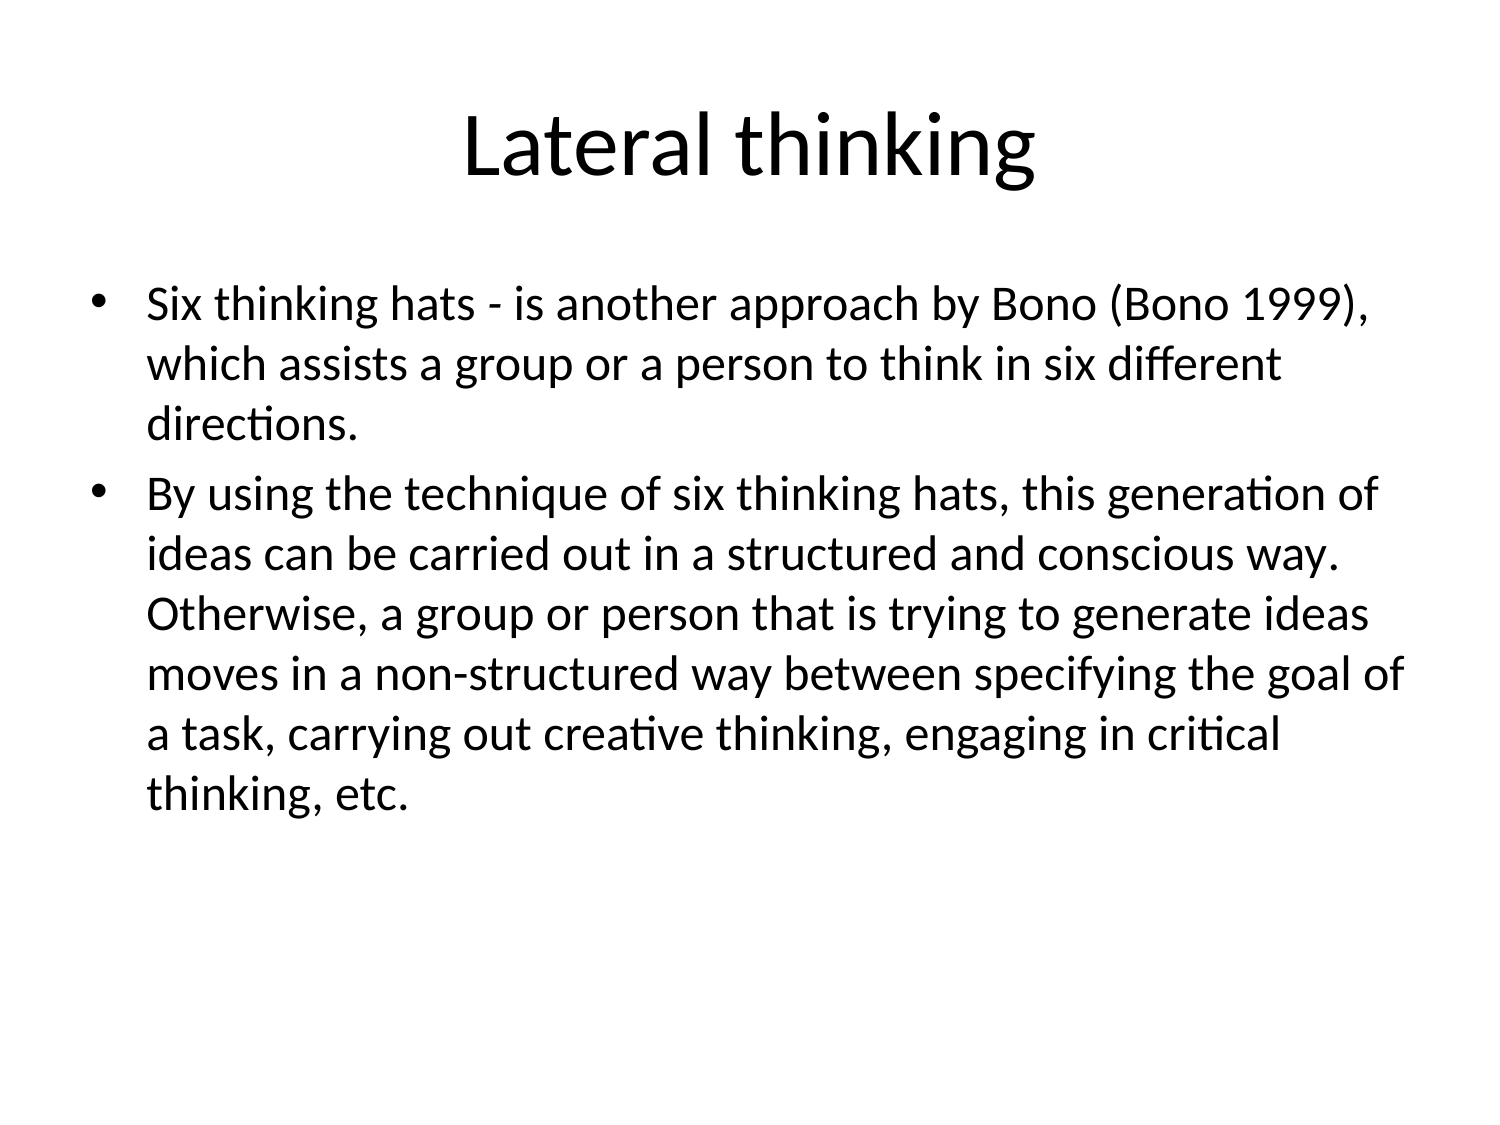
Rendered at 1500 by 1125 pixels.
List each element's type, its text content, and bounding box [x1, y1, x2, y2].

list Six thinking hats - is another approach by Bono (Bono 1999), which assists a group or a person to think in six different directions. By using the technique of six thinking hats, this generation of ideas can be carried out in a structured and conscious way. Otherwise, a group or person that is trying to generate ideas moves in a non-structured way between specifying the goal of a task, carrying out creative thinking, engaging in critical thinking, etc. [75, 262, 1425, 894]
title Lateral thinking [75, 45, 1425, 233]
